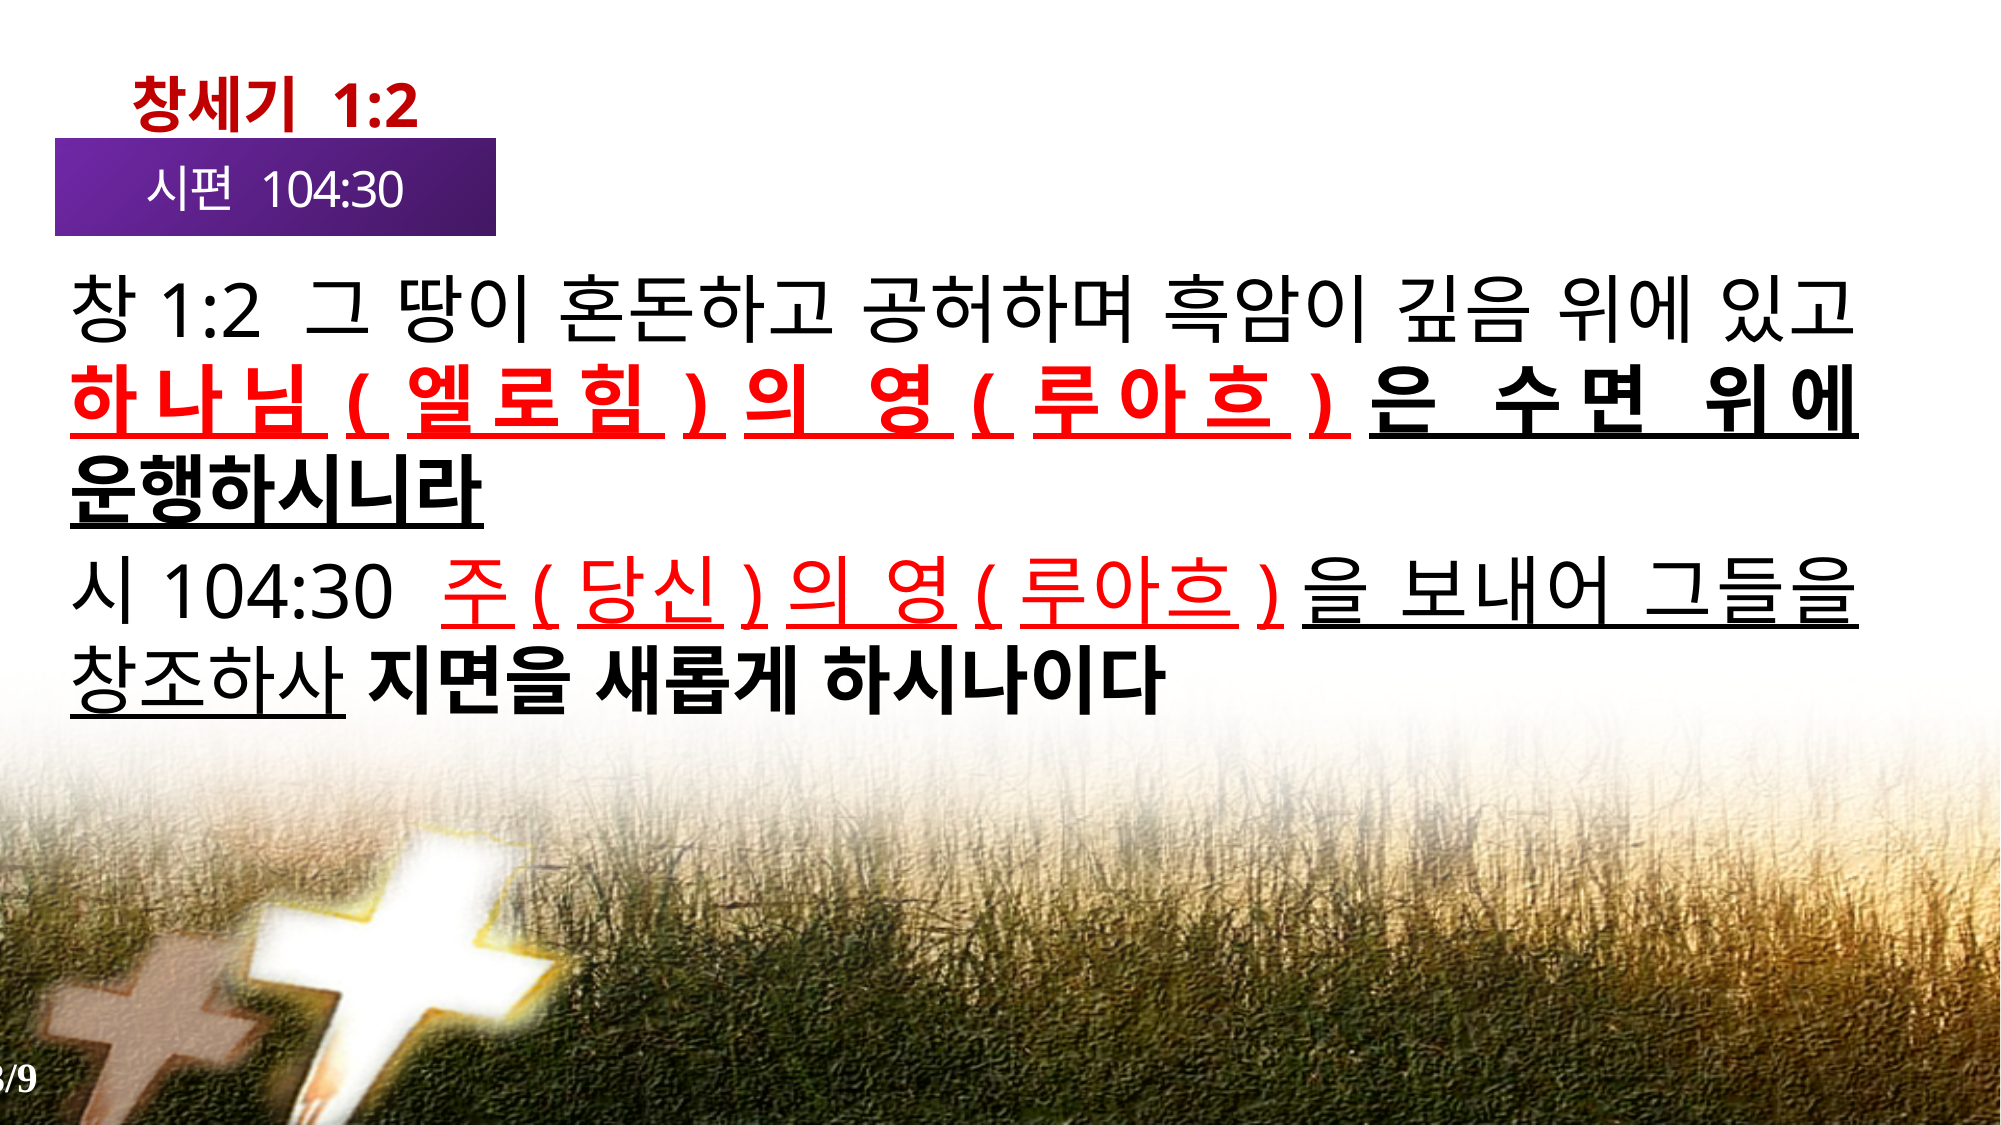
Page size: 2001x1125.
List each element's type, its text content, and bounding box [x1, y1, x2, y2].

text_box 창1:2 그 땅이 혼돈하고 공허하며 흑암이 깊음 위에 있고 하나님(엘로힘)의 영(루아흐)은 수면 위에 운행하시니라 시104:30 주(당신)의 영(루아흐)을 보내어 그들을 창조하사 지면을 새롭게 하시나이다 [54, 255, 1874, 831]
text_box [55, 50, 496, 236]
picture [0, 0, 2001, 1125]
